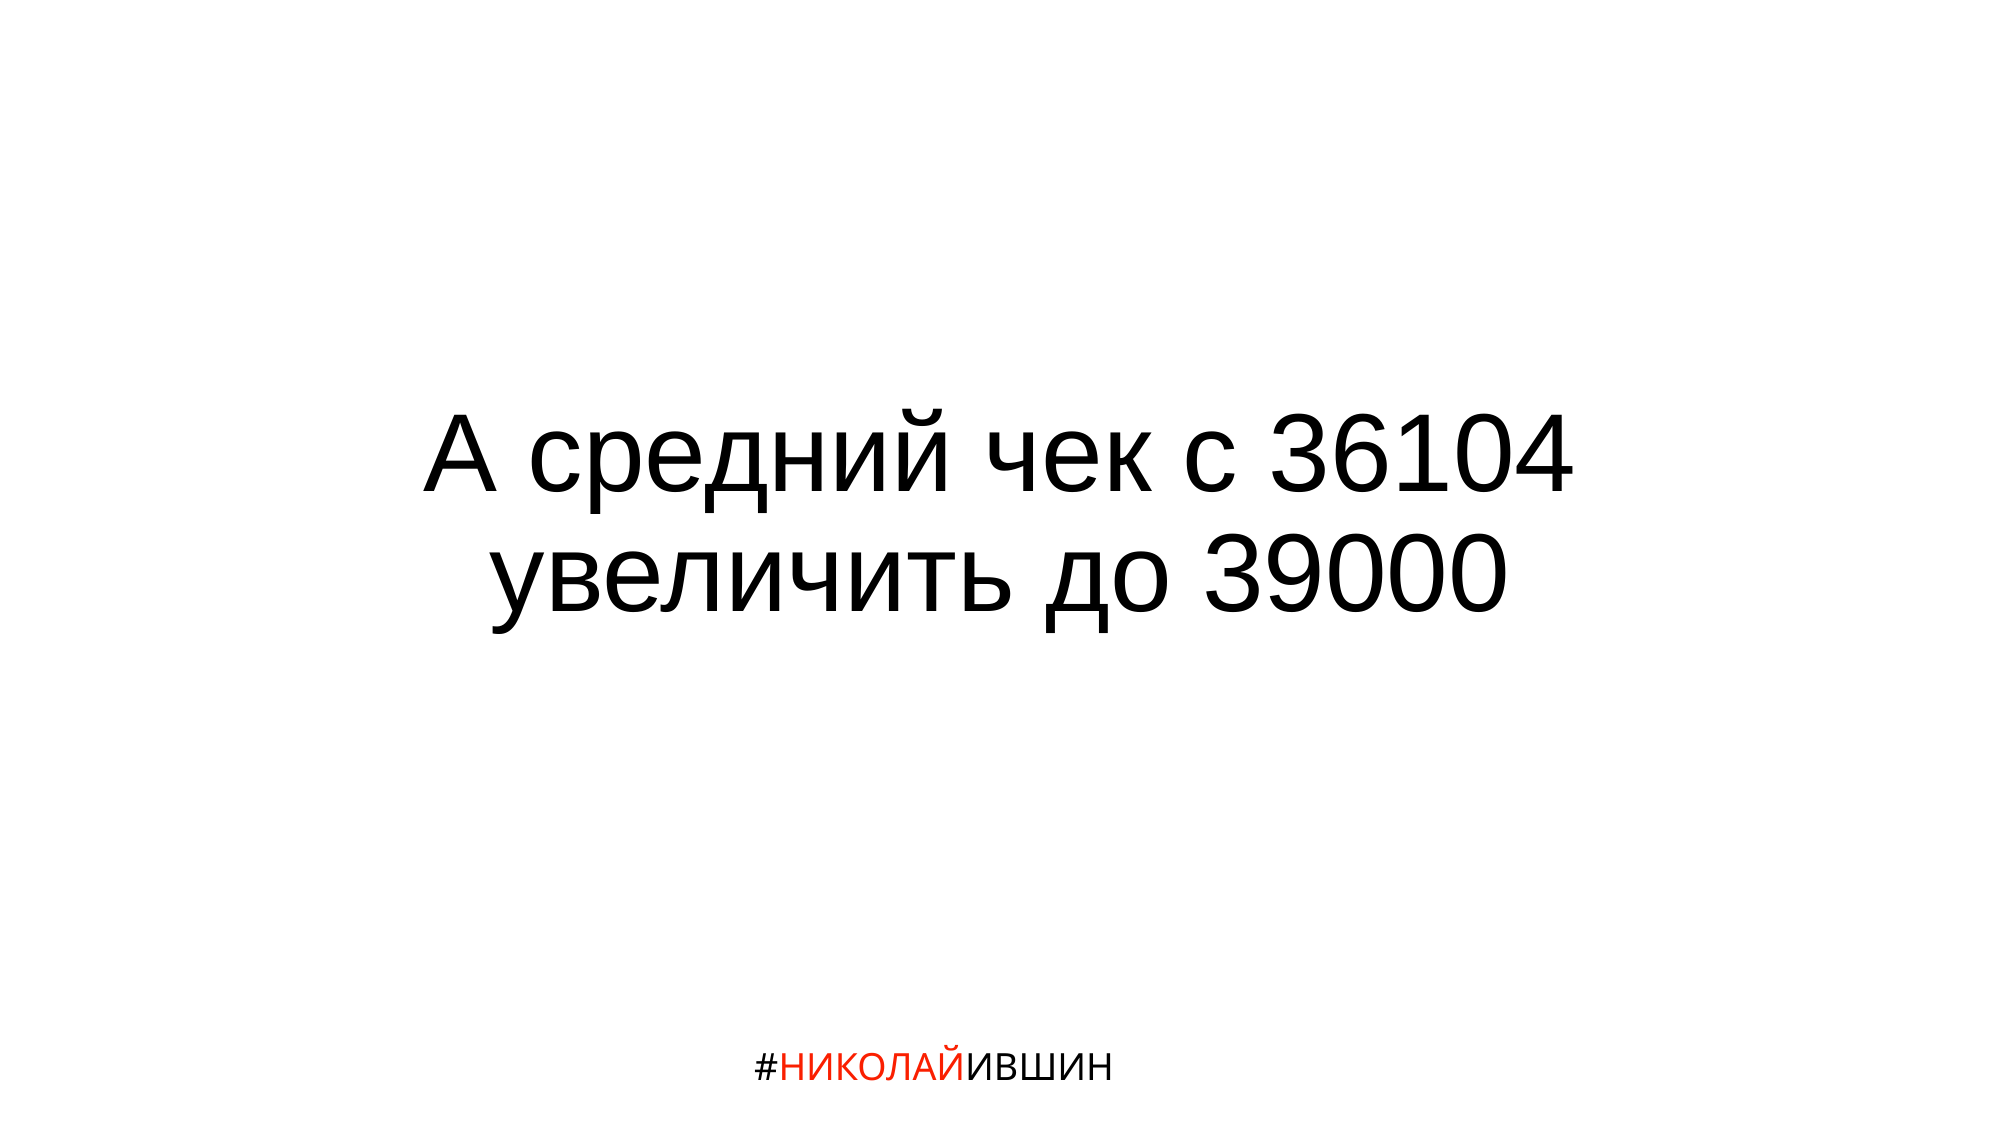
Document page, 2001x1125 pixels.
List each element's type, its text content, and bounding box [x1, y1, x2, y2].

title А средний чек с 36104 увеличить до 39000 [249, 342, 1751, 644]
text_box #НИКОЛАЙИВШИН [745, 1034, 1123, 1097]
